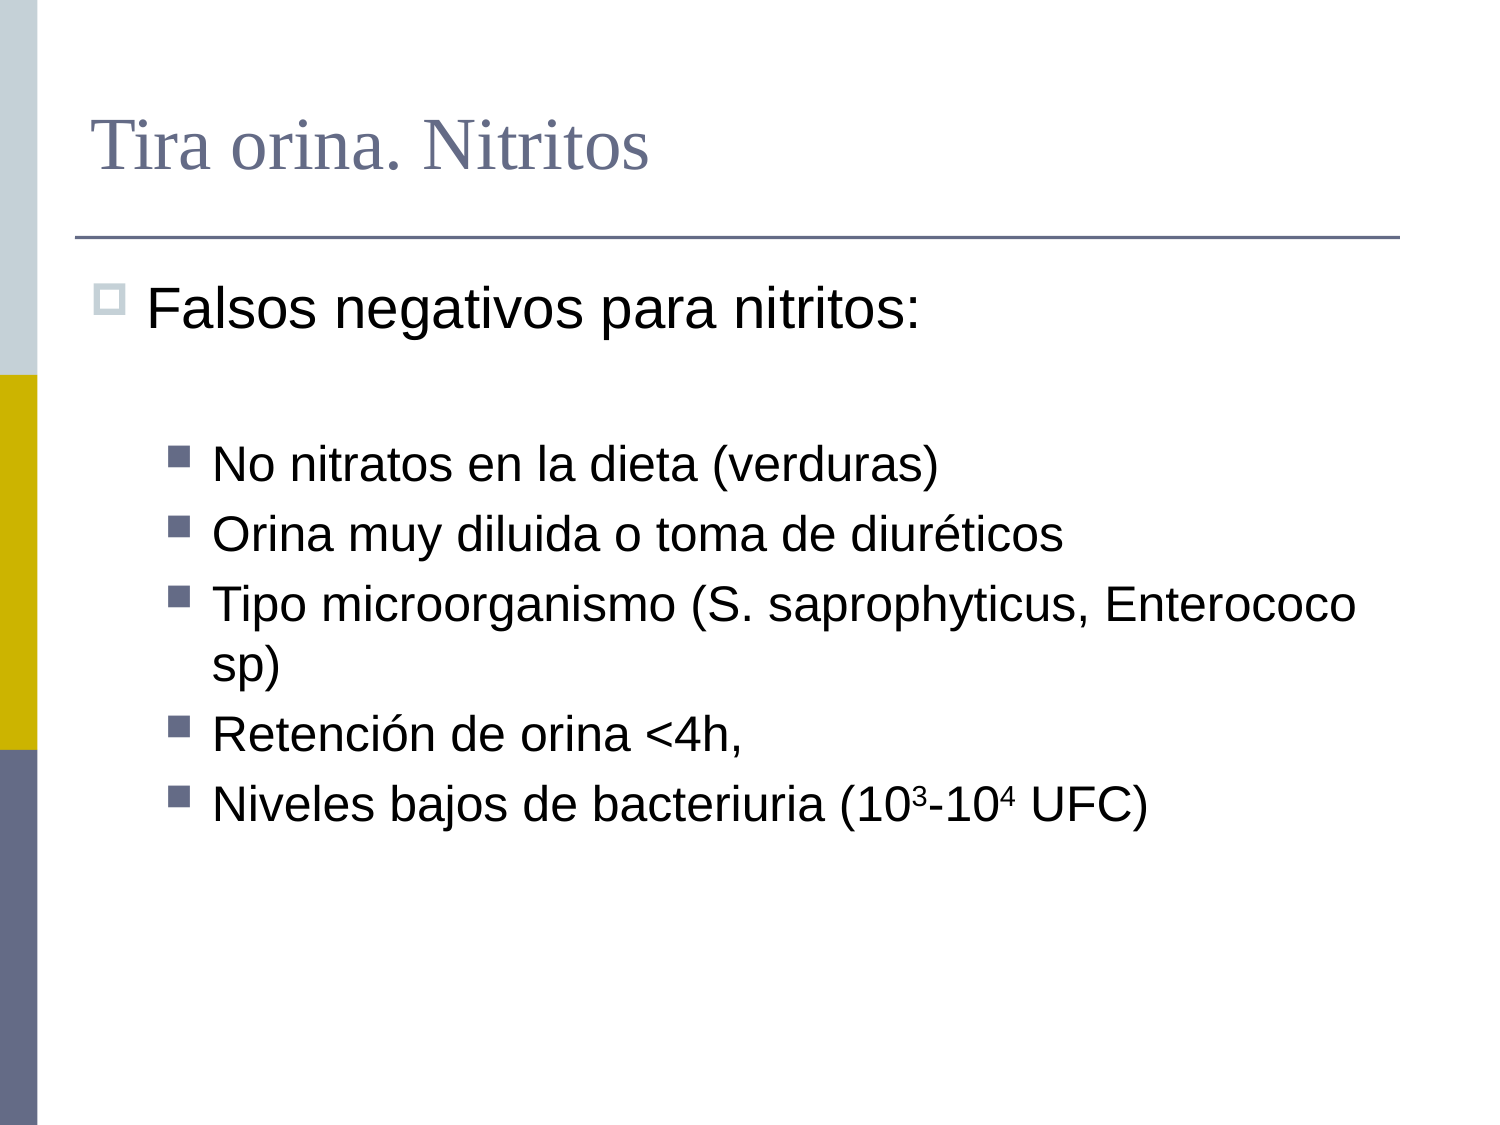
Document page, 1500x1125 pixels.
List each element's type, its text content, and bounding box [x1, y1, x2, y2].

list Falsos negativos para nitritos: No nitratos en la dieta (verduras) Orina muy diluida o toma de diuréticos Tipo microorganismo (S. saprophyticus, Enterococo sp) Retención de orina <4h, Niveles bajos de bacteriuria (103-104 UFC) [75, 262, 1425, 1006]
title Tira orina. Nitritos [75, 45, 1425, 233]
